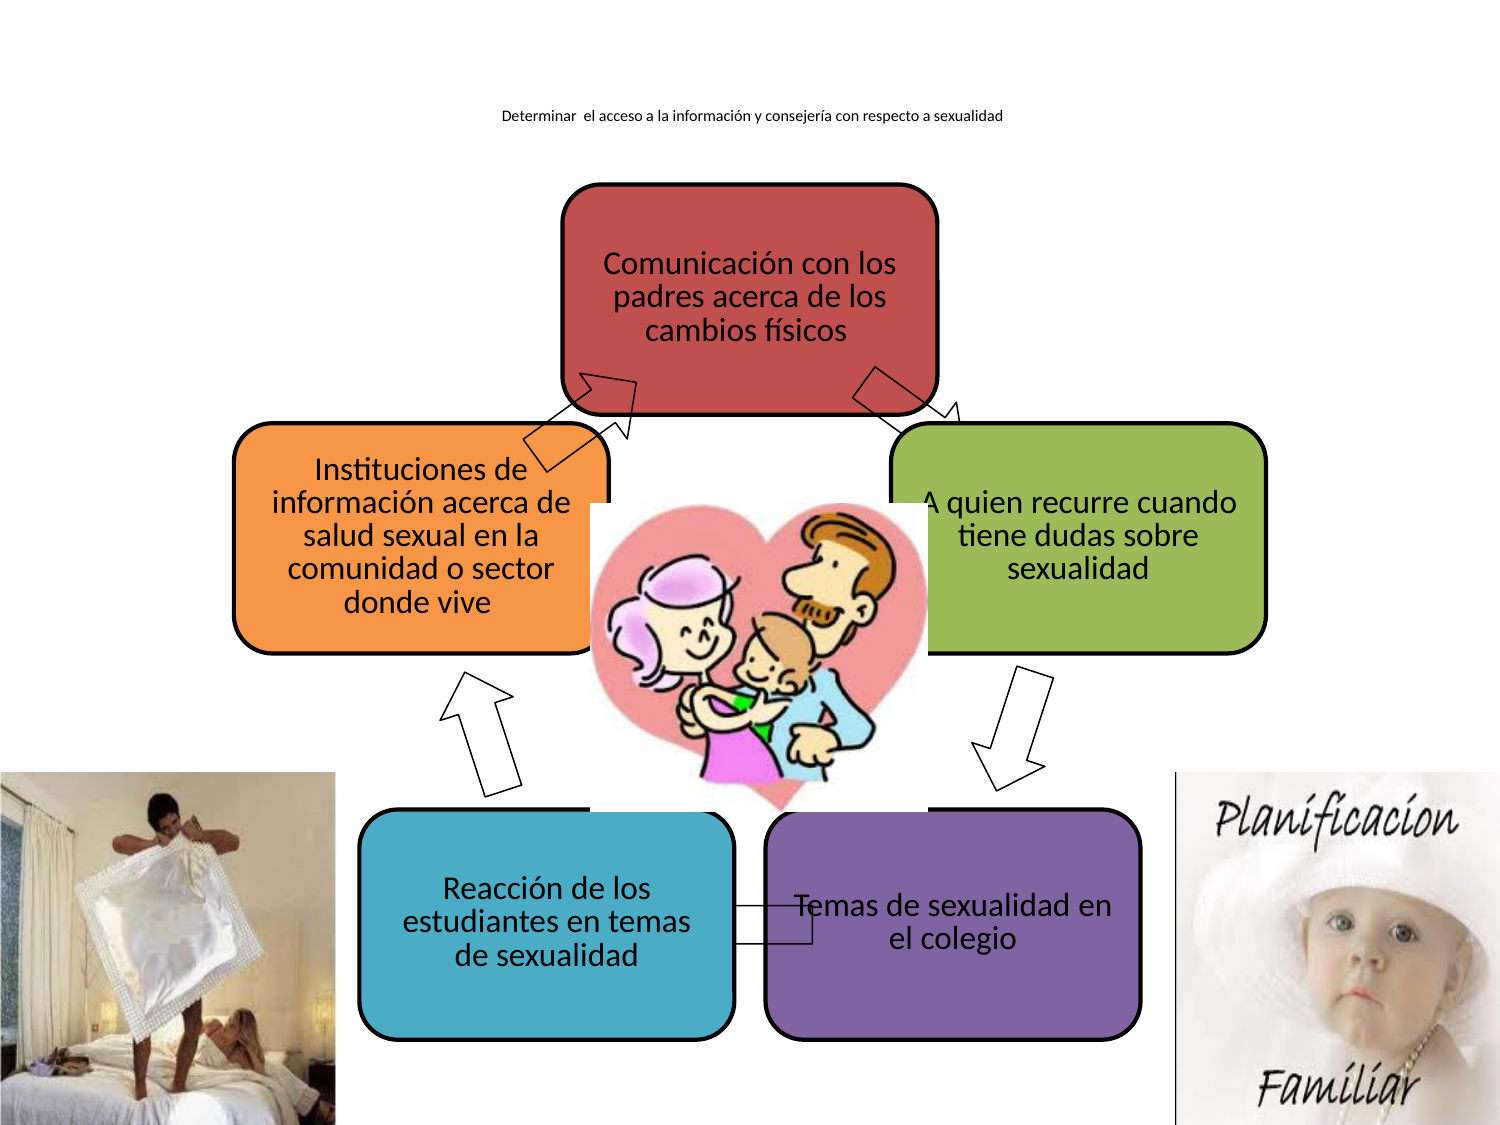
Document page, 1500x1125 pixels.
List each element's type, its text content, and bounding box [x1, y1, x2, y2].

picture [0, 772, 337, 1125]
picture [1174, 772, 1500, 1125]
picture [589, 503, 928, 812]
title Determinar el acceso a la información y consejería con respecto a sexualidad [2, 0, 1500, 184]
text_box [0, 184, 1500, 1107]
